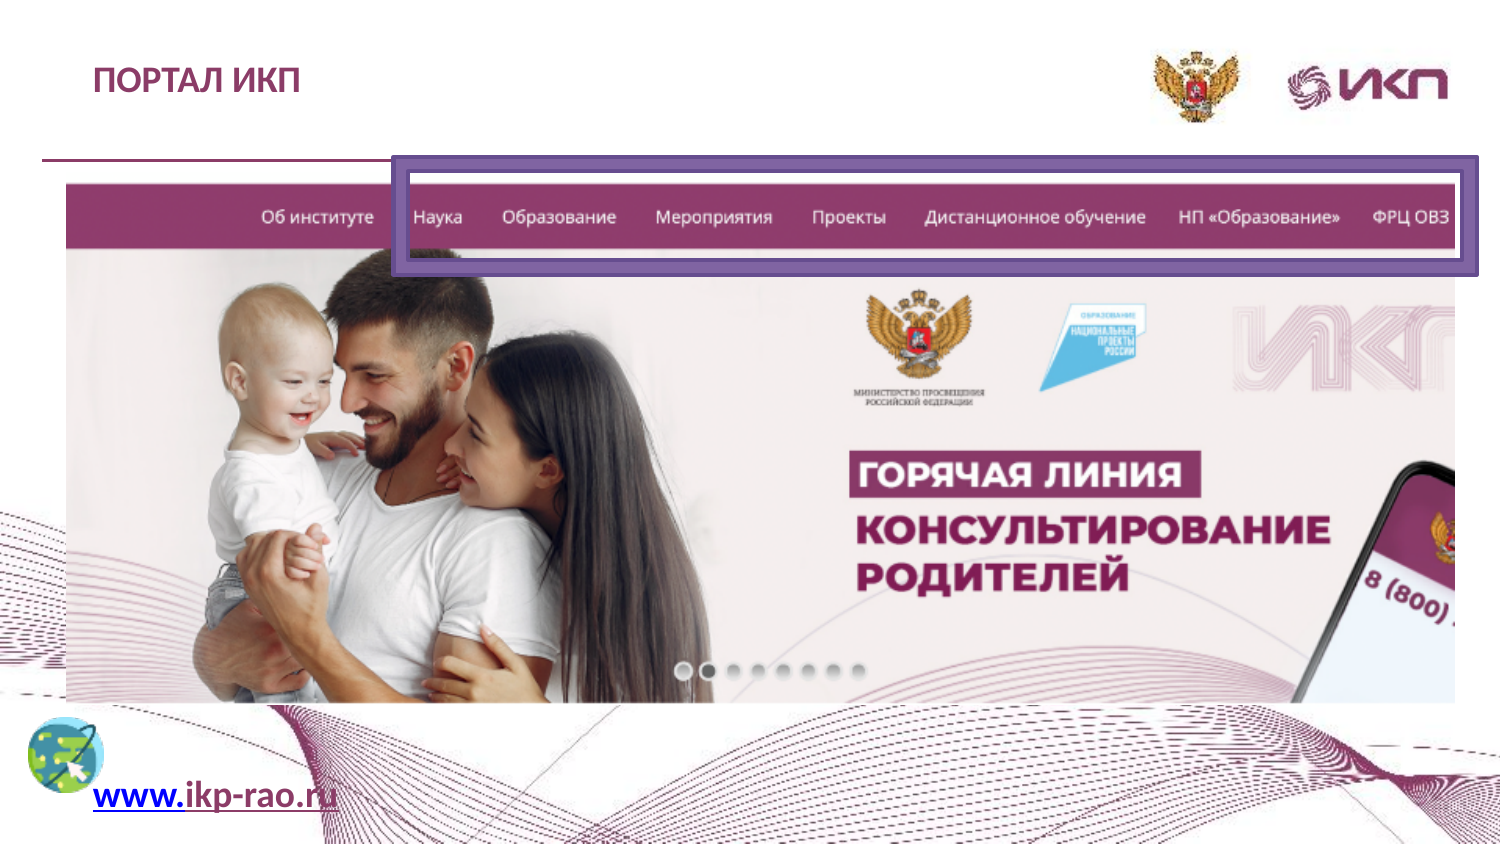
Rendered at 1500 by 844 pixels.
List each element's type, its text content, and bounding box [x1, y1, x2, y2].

text_box www.ikp-rao.ru [78, 762, 829, 822]
text_box ПОРТАЛ ИКП [78, 47, 1222, 108]
text_box [391, 155, 1479, 277]
picture [0, 0, 1500, 844]
